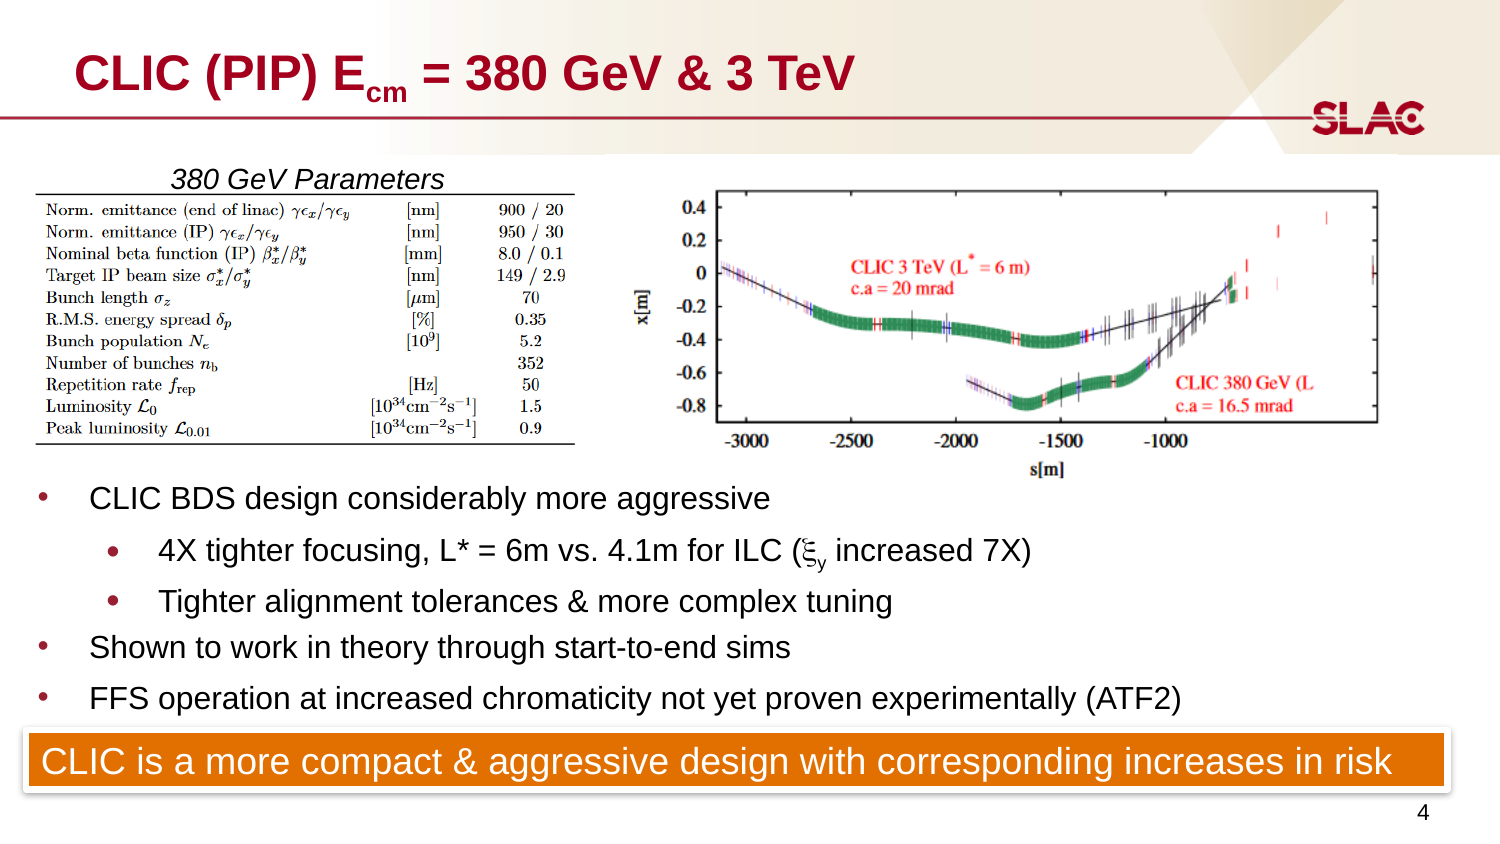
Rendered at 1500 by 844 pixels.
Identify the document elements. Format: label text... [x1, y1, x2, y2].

text_box 380 GeV Parameters [155, 152, 461, 182]
title CLIC (PIP) Ecm = 380 GeV & 3 TeV [74, 15, 1404, 109]
list CLIC BDS design considerably more aggressive 4X tighter focusing, L* = 6m vs. 4.1m for ILC (xy increased 7X) Tighter alignment tolerances & more complex tuning Shown to work in theory through start-to-end sims FFS operation at increased chromaticity not yet proven experimentally (ATF2) [37, 470, 1360, 722]
picture [24, 184, 592, 452]
picture [0, 0, 1500, 482]
slide_number 4 [1405, 777, 1458, 844]
text_box CLIC is a more compact & aggressive design with corresponding increases in risk [23, 727, 1451, 793]
